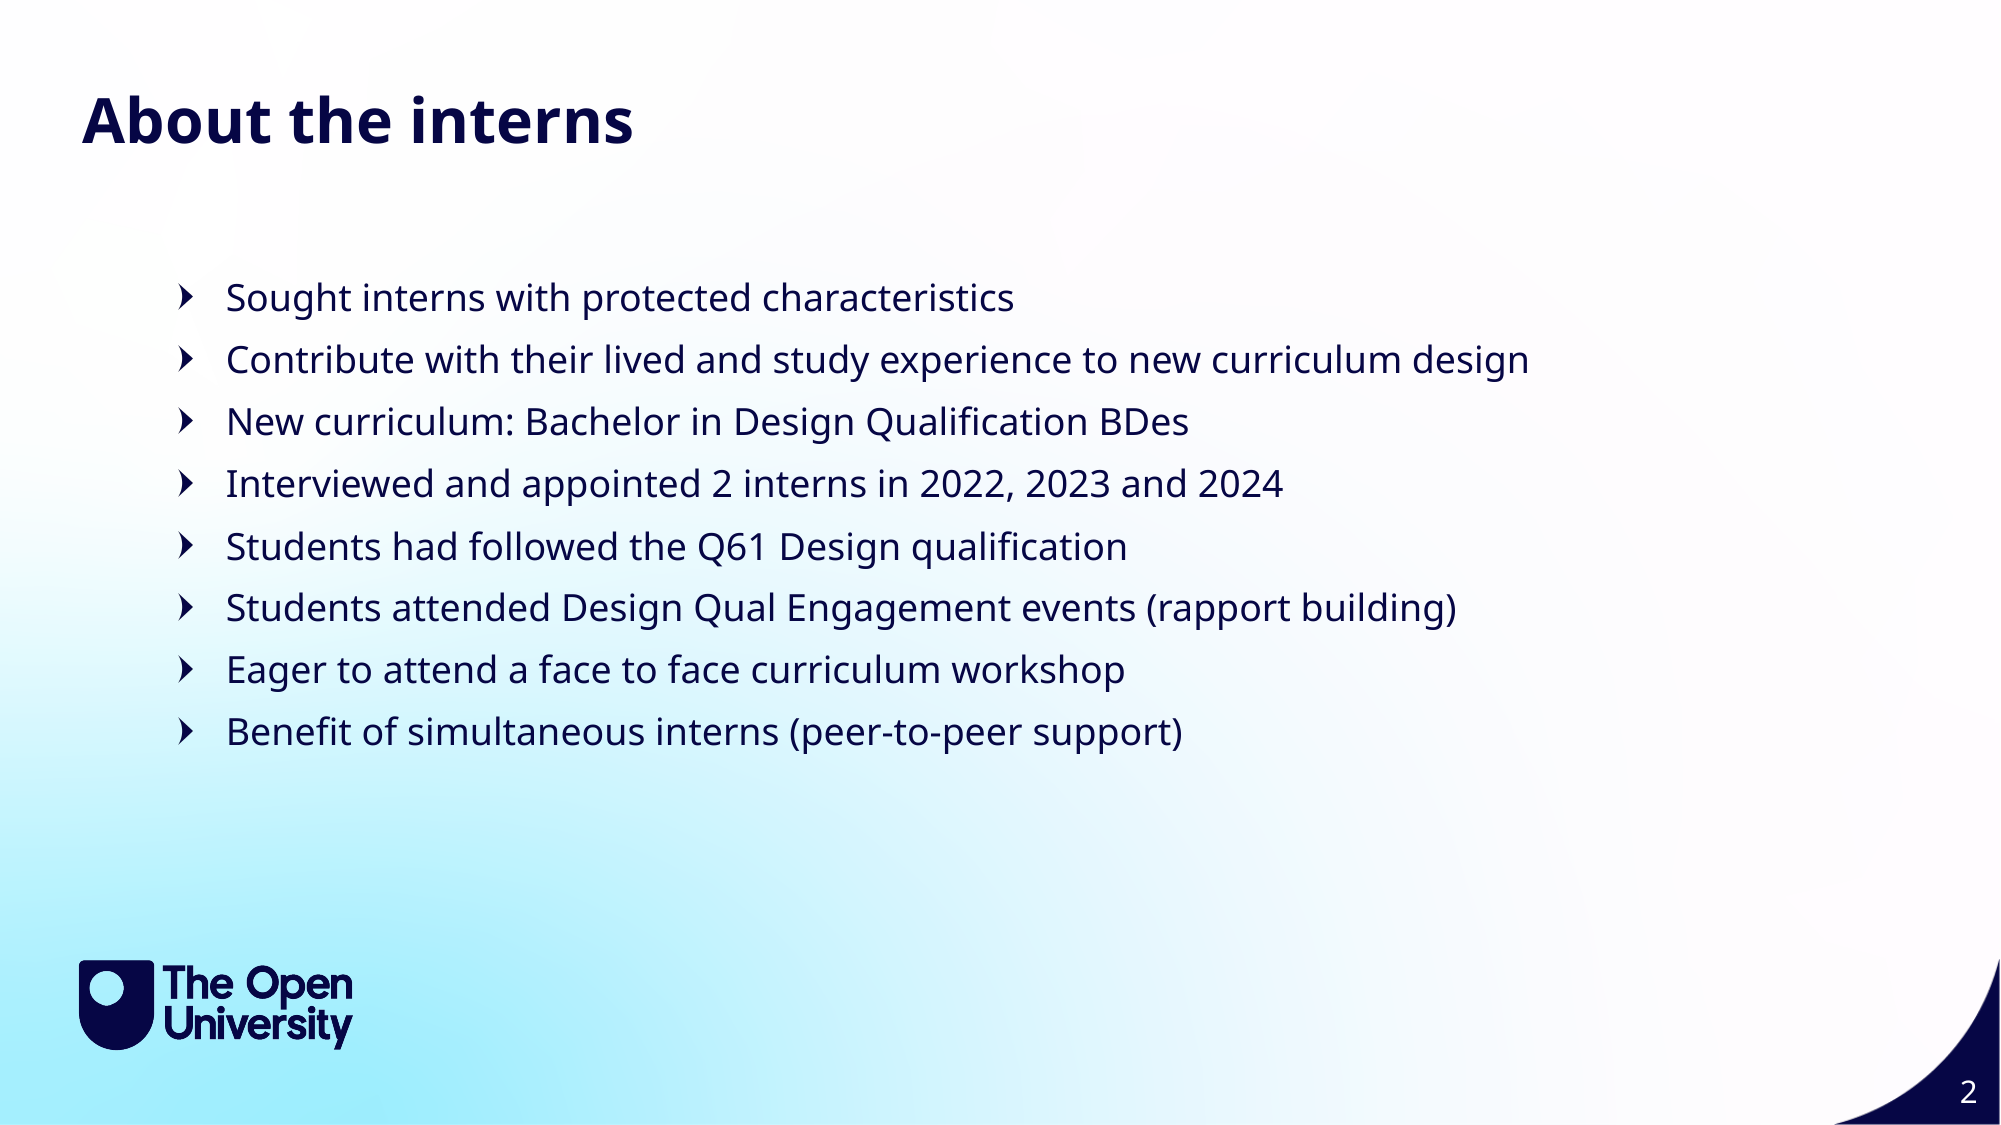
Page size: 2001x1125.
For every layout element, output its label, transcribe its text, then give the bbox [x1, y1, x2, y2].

list About the interns [67, 66, 1835, 148]
picture [178, 717, 193, 745]
picture [178, 283, 193, 310]
list Sought interns with protected characteristics Contribute with their lived and study experience to new curriculum design New curriculum: Bachelor in Design Qualification BDes Interviewed and appointed 2 interns in 2022, 2023 and 2024 Students had followed the Q61 Design qualification Students attended Design Qual Engagement events (rapport building) Eager to attend a face to face curriculum workshop Benefit of simultaneous interns (peer-to-peer support) [164, 262, 1738, 563]
picture [178, 655, 193, 683]
picture [178, 345, 193, 372]
picture [178, 469, 193, 497]
picture [178, 531, 193, 559]
picture [77, 956, 358, 1053]
picture [178, 593, 193, 621]
picture [1834, 959, 2000, 1125]
picture [178, 407, 193, 434]
